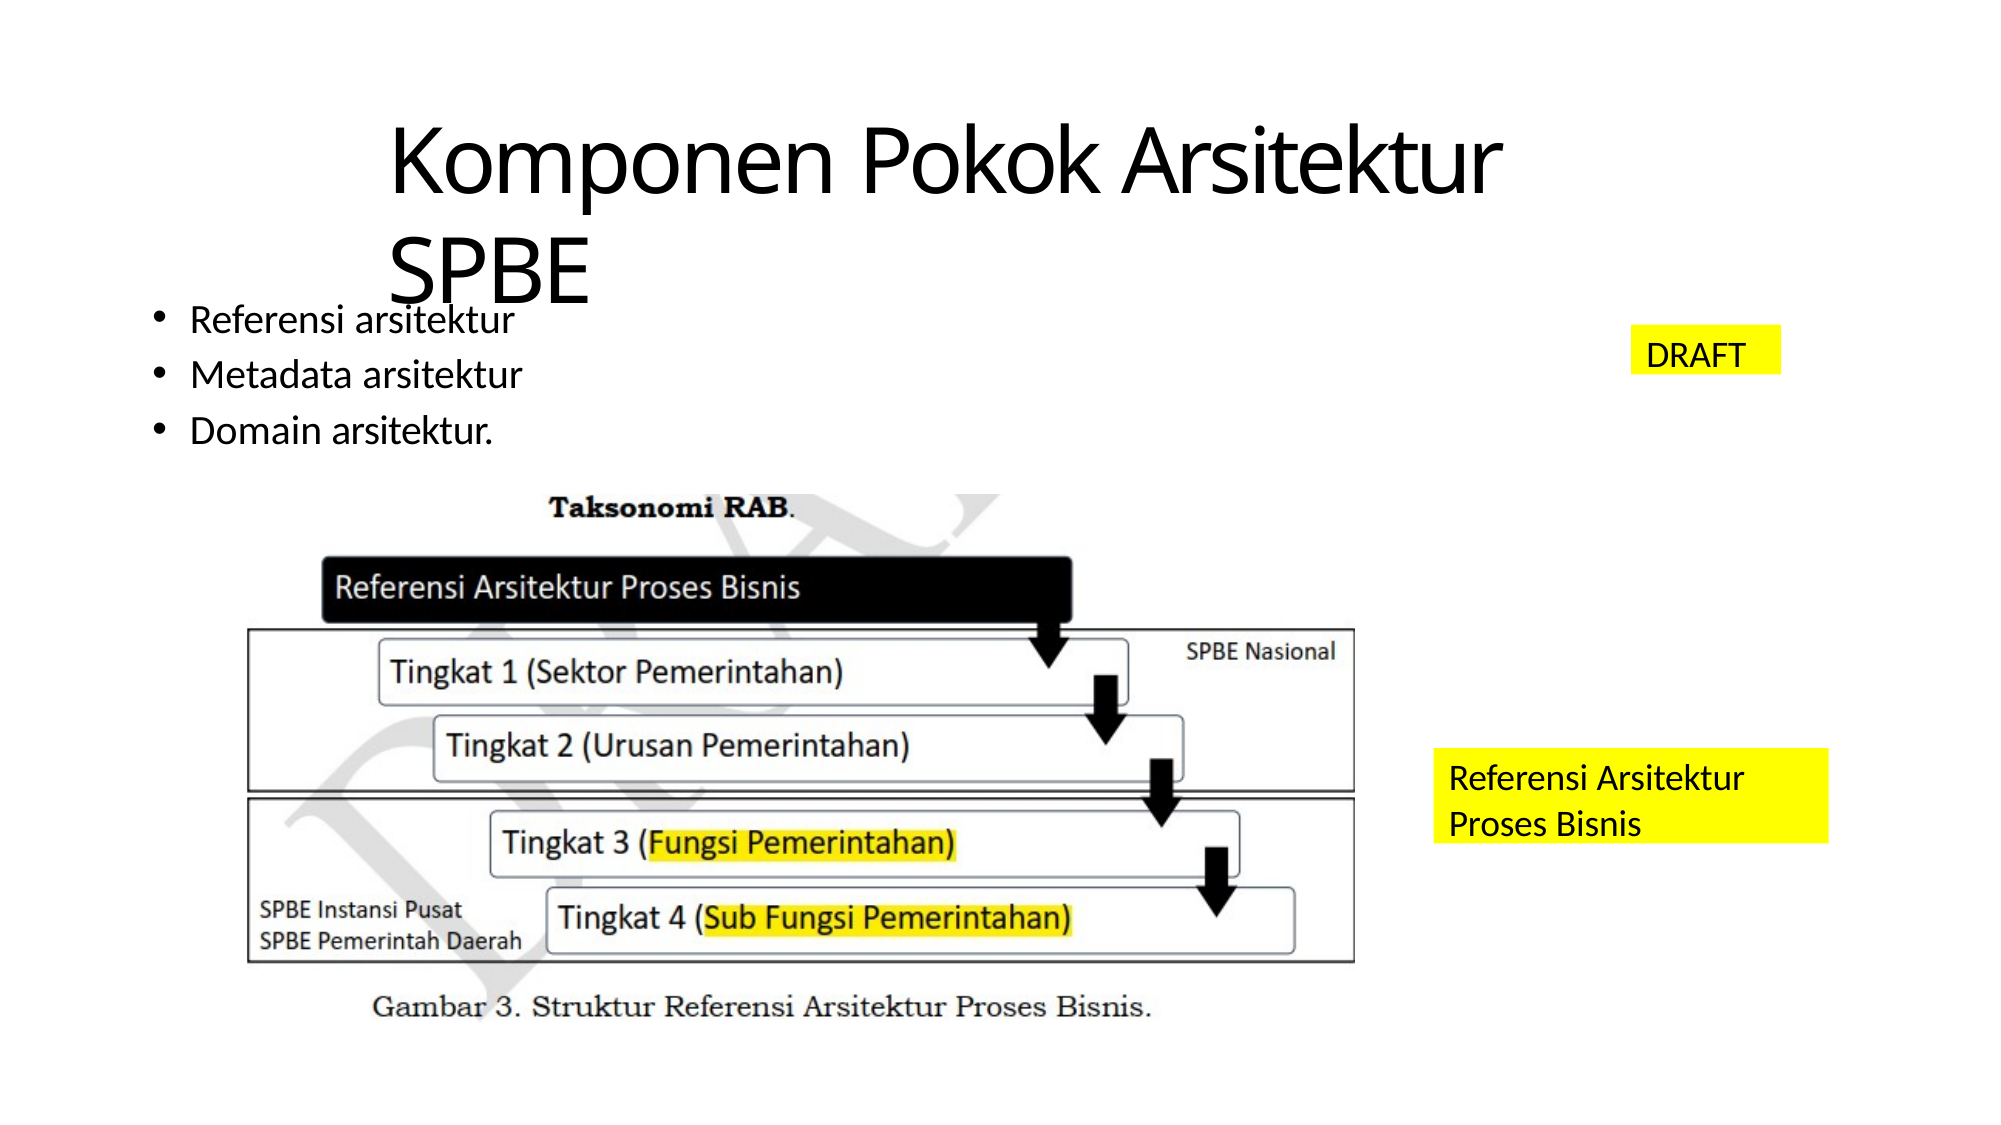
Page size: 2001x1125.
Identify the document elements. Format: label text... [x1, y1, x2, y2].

text_box DRAFT [1631, 324, 1782, 375]
text_box Referensi arsitektur Metadata arsitektur Domain arsitektur. [150, 283, 530, 454]
title Komponen Pokok Arsitektur SPBE [385, 100, 1615, 323]
text_box Referensi Arsitektur Proses Bisnis [1433, 748, 1829, 844]
text_box [246, 494, 1355, 1023]
